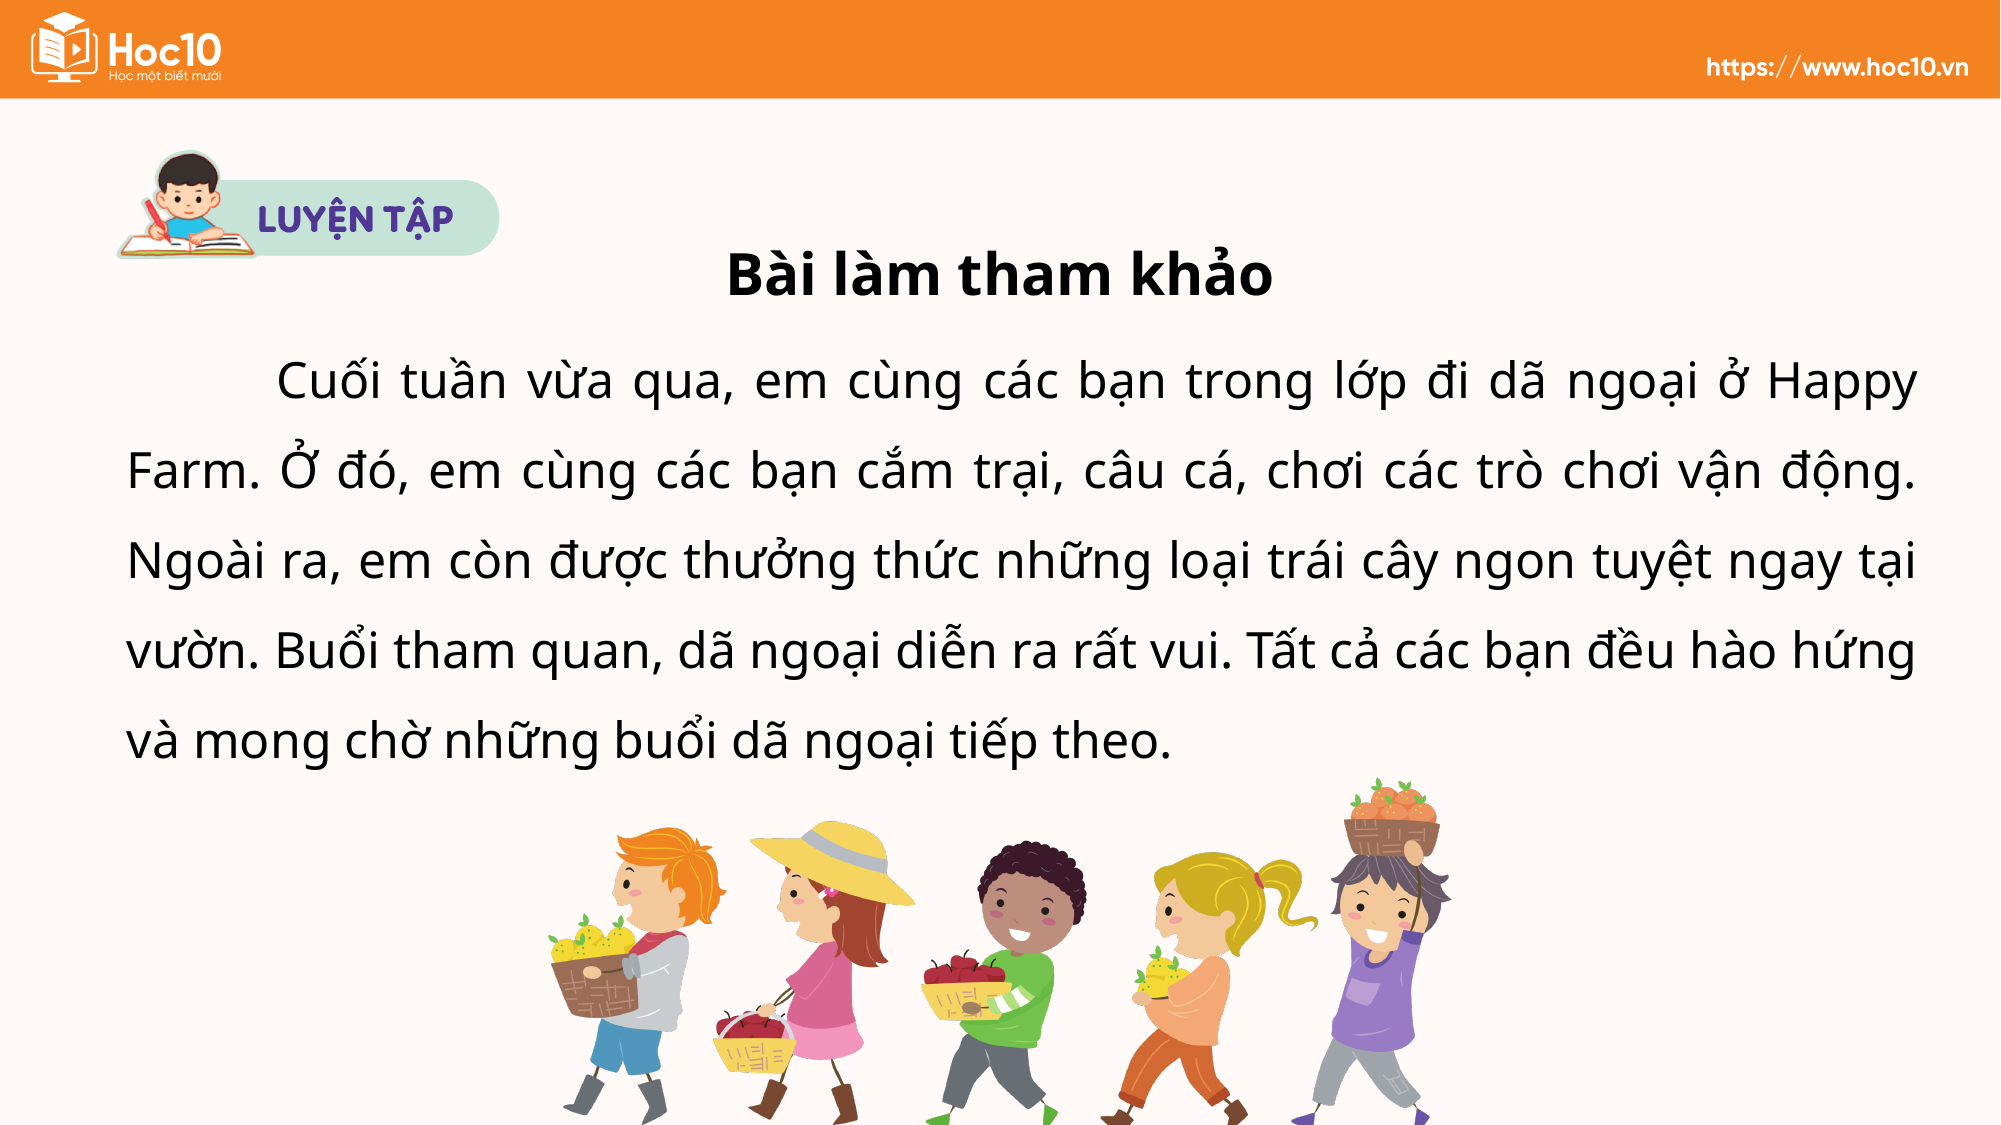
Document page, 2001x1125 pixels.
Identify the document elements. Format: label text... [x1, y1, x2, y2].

text_box [548, 777, 1452, 1125]
text_box Cuối tuần vừa qua, em cùng các bạn trong lớp đi dã ngoại ở Happy Farm. Ở đó, em cùng các bạn cắm trại, câu cá, chơi các trò chơi vận động. Ngoài ra, em còn được thưởng thức những loại trái cây ngon tuyệt ngay tại vườn. Buổi tham quan, dã ngoại diễn ra rất vui. Tất cả các bạn đều hào hứng và mong chờ những buổi dã ngoại tiếp theo. [116, 313, 1929, 774]
text_box Bài làm tham khảo [608, 222, 1392, 313]
picture [0, 0, 2001, 1125]
